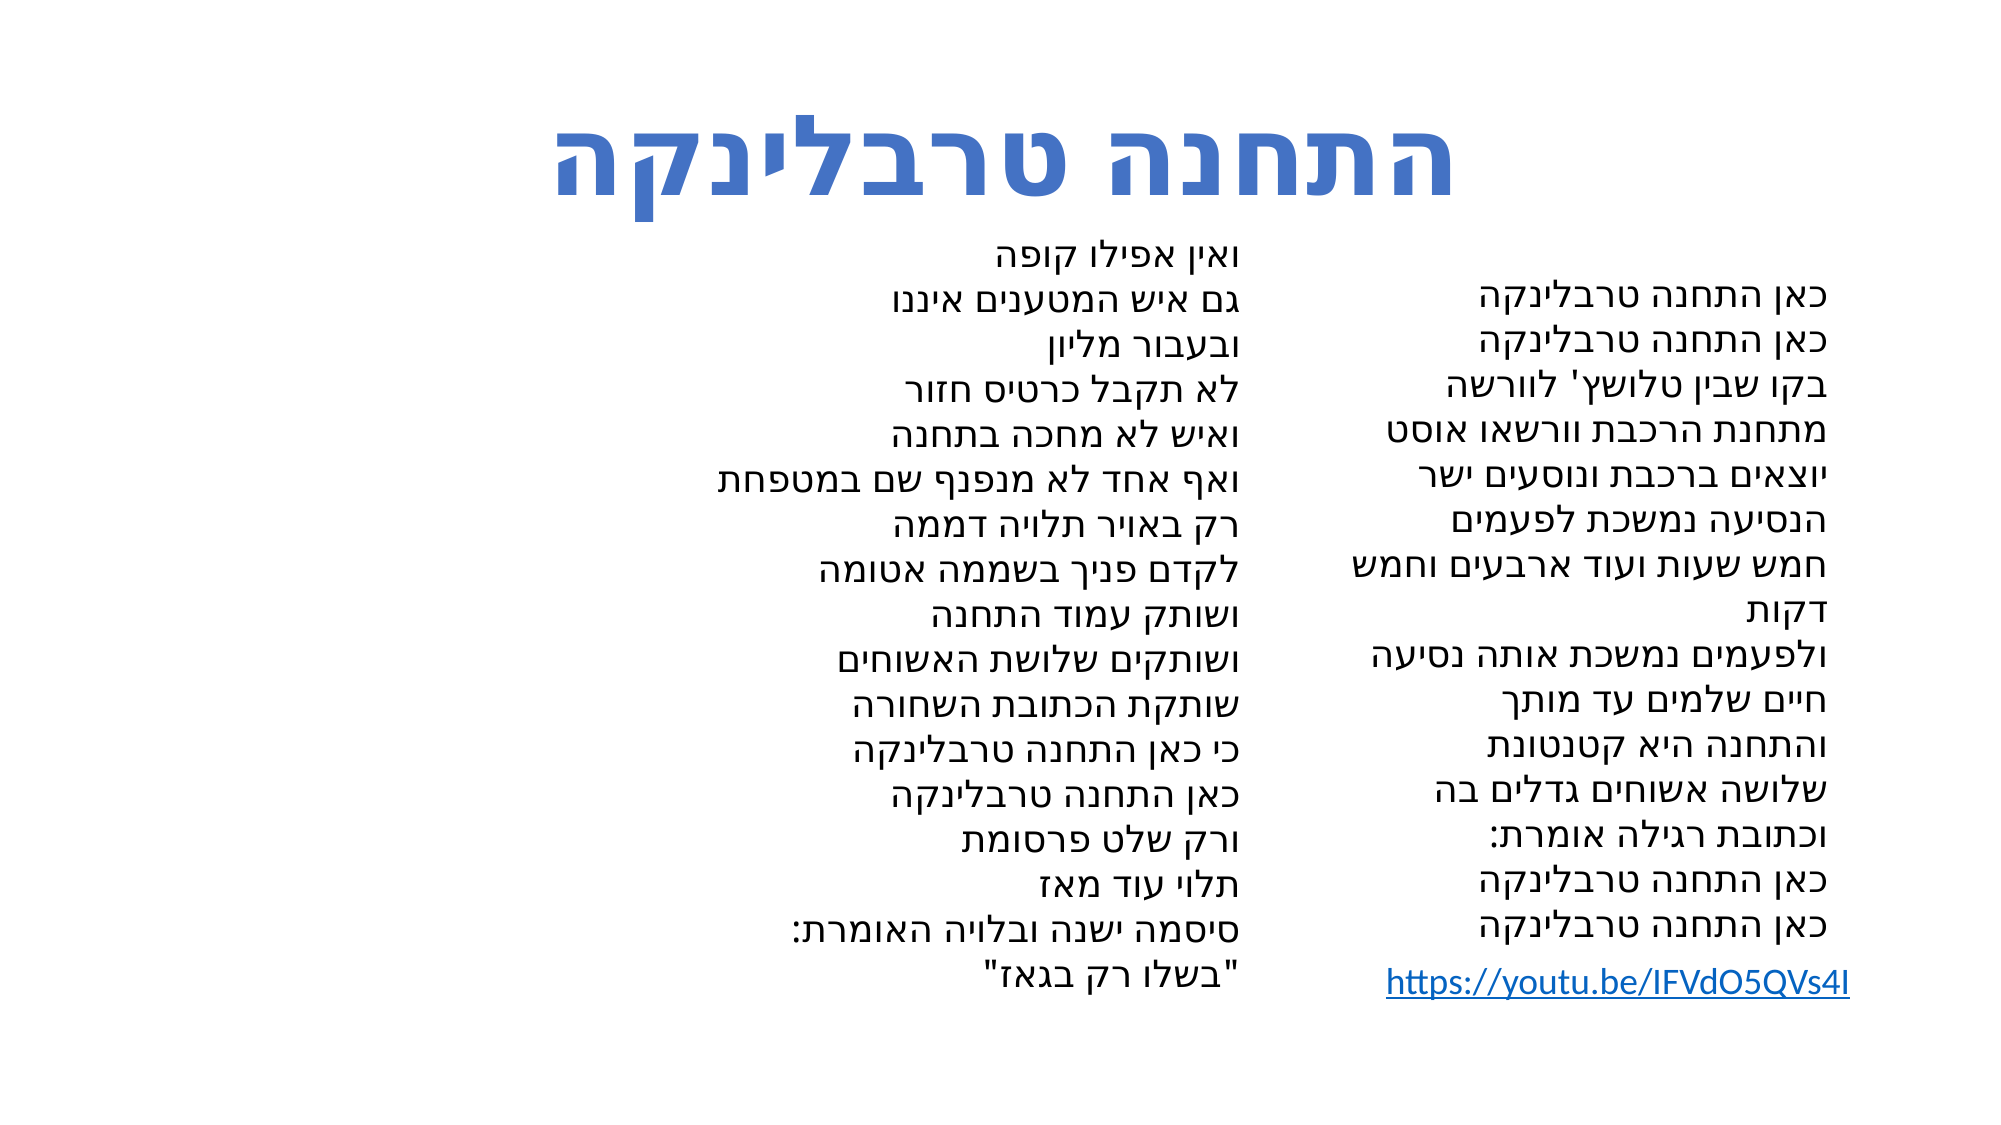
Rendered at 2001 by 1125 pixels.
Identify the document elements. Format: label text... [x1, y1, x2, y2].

text_box התחנה טרבלינקה [532, 75, 1476, 226]
text_box כאן התחנה טרבלינקה כאן התחנה טרבלינקה בקו שבין טלושץ' לוורשה מתחנת הרכבת וורשאו אוסט יוצאים ברכבת ונוסעים ישר הנסיעה נמשכת לפעמים חמש שעות ועוד ארבעים וחמש דקות ולפעמים נמשכת אותה נסיעה חיים שלמים עד מותך והתחנה היא קטנטונת שלושה אשוחים גדלים בה וכתובת רגילה אומרת: כאן התחנה טרבלינקה כאן התחנה טרבלינקה [1273, 262, 1844, 953]
text_box https://youtu.be/IFVdO5QVs4I [1371, 949, 1866, 1054]
text_box ואין אפילו קופה גם איש המטענים איננו ובעבור מליון לא תקבל כרטיס חזור ואיש לא מחכה בתחנה ואף אחד לא מנפנף שם במטפחת רק באויר תלויה דממה לקדם פניך בשממה אטומה ושותק עמוד התחנה ושותקים שלושת האשוחים שותקת הכתובת השחורה כי כאן התחנה טרבלינקה כאן התחנה טרבלינקה ורק שלט פרסומת תלוי עוד מאז סיסמה ישנה ובלויה האומרת: "בשלו רק בגאז" [682, 222, 1256, 1047]
